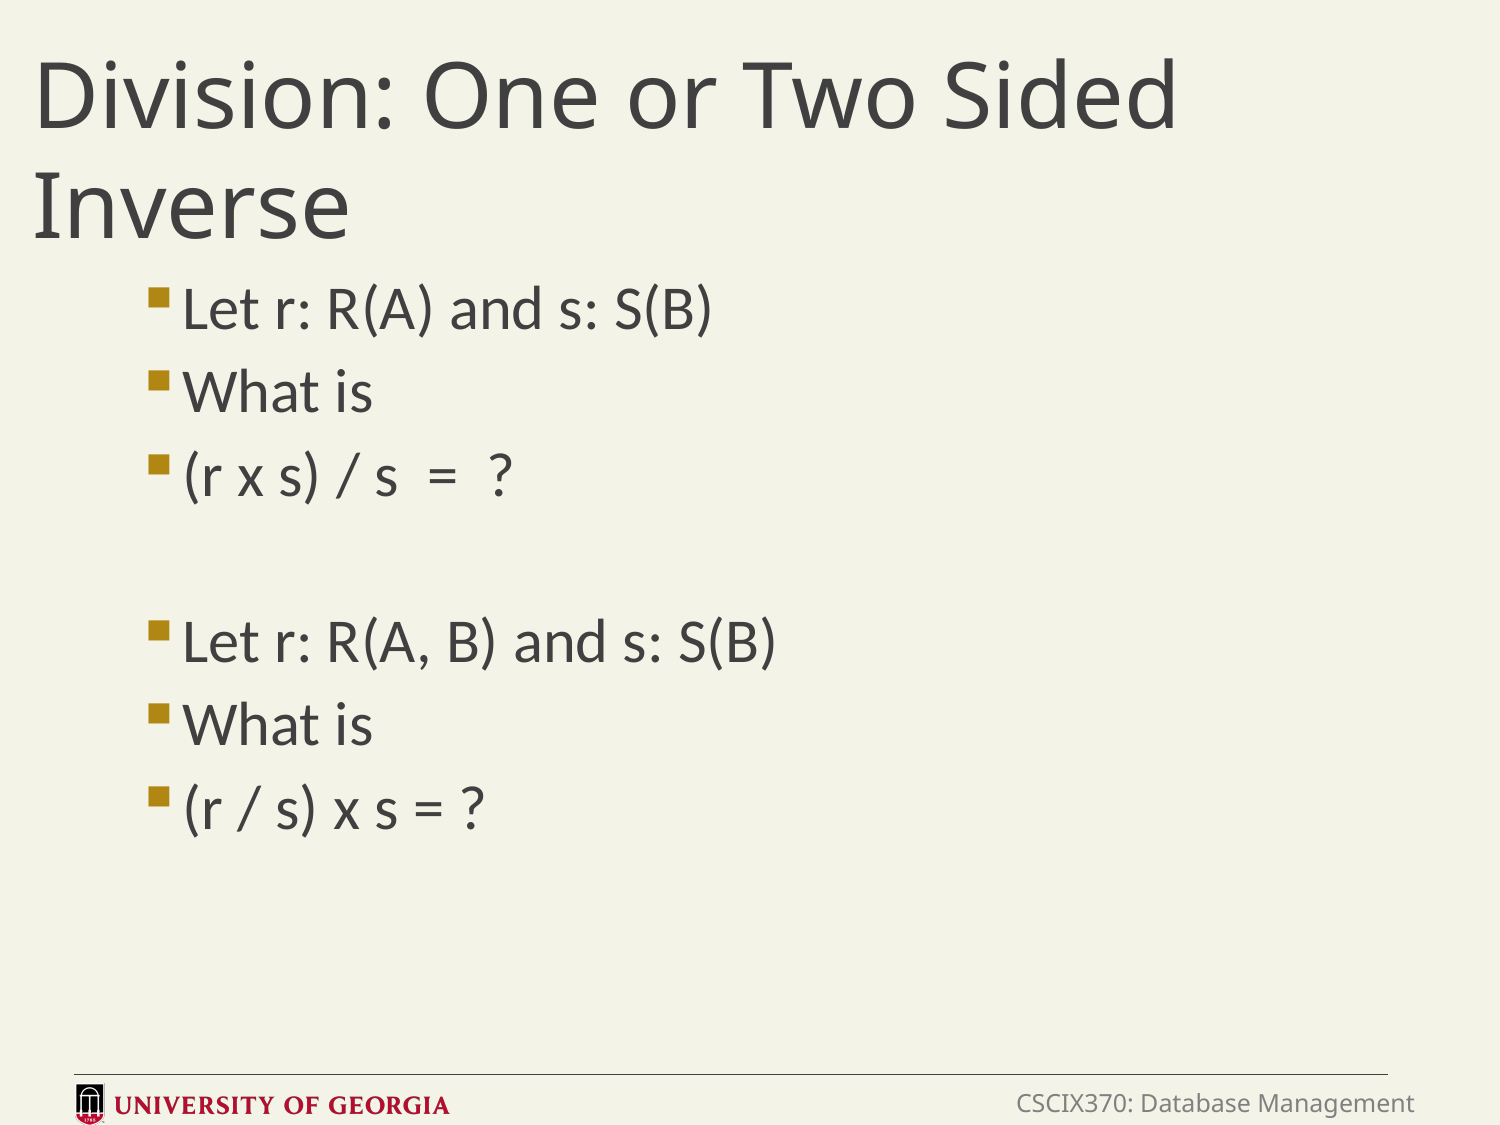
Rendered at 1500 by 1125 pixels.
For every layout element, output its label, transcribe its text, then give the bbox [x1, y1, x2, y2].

title Division: One or Two Sided Inverse [24, 28, 1476, 205]
list Let r: R(A) and s: S(B) What is (r x s) / s = ? Let r: R(A, B) and s: S(B) What is (r / s) x s = ? [127, 190, 1465, 935]
picture [75, 1083, 450, 1125]
